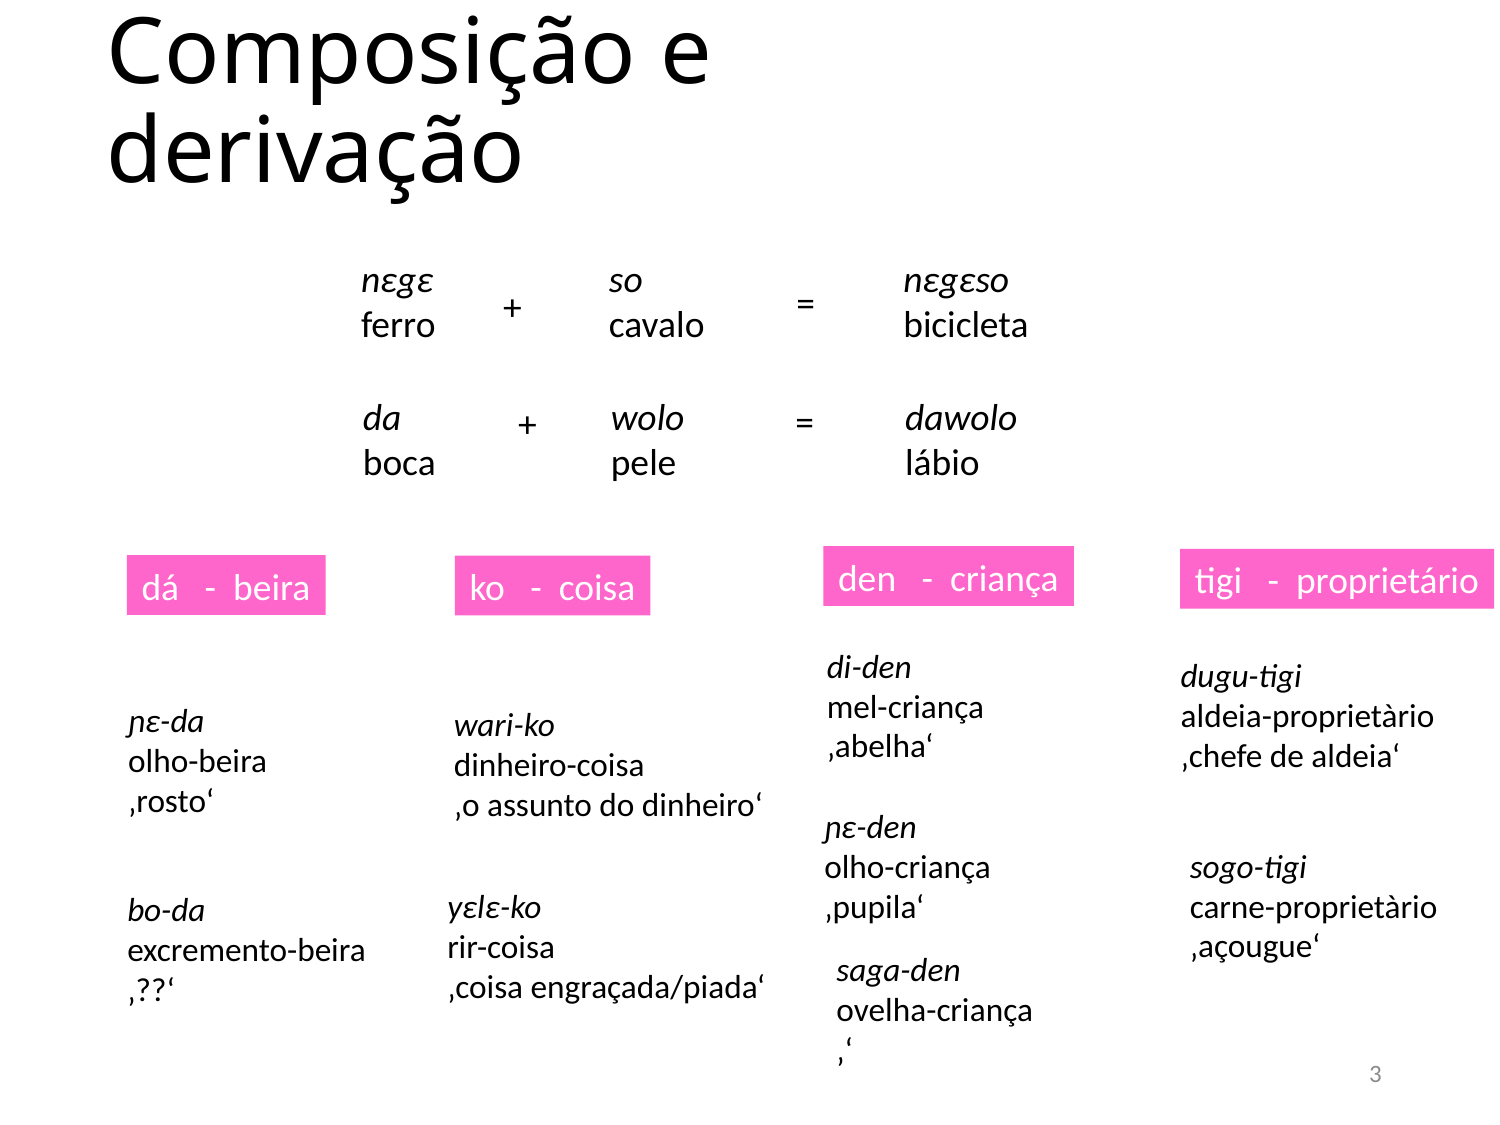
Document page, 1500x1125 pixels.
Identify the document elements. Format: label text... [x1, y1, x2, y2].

title Composição e derivação [91, 25, 1060, 181]
text_box so cavalo [594, 248, 726, 353]
text_box nɛgɛ ferro [346, 248, 474, 353]
text_box nɛgɛso bicicleta [888, 248, 1137, 353]
text_box den - criança [823, 546, 1074, 606]
text_box = [780, 390, 830, 451]
text_box ɲɛ-da olho-beira ‚rosto‘ [113, 691, 397, 827]
text_box ko - coisa [454, 555, 651, 616]
slide_number 3 [1059, 1042, 1397, 1103]
text_box tigi - proprietário [1180, 548, 1495, 609]
text_box bo-da excremento-beira ‚??‘ [112, 881, 429, 1016]
text_box sogo-tigi carne-proprietàrio ‚açougue‘ [1175, 837, 1500, 972]
text_box wolo pele [596, 385, 728, 491]
text_box dá - beira [126, 555, 326, 615]
text_box saga-den ovelha-criança ‚‘ [821, 941, 1105, 1076]
text_box da boca [348, 385, 475, 491]
text_box + [488, 275, 537, 336]
text_box dugu-tigi aldeia-proprietàrio ‚chefe de aldeia‘ [1165, 646, 1500, 782]
text_box ɲɛ-den olho-criança ‚pupila‘ [809, 798, 1093, 933]
text_box di-den mel-criança ‚abelha‘ [812, 637, 1096, 772]
text_box wari-ko dinheiro-coisa ‚o assunto do dinheiro‘ [438, 695, 812, 831]
text_box + [503, 393, 552, 453]
text_box dawolo lábio [890, 385, 1139, 491]
text_box = [781, 272, 831, 332]
text_box yɛlɛ-ko rir-coisa ‚coisa engraçada/piada‘ [432, 877, 806, 1013]
